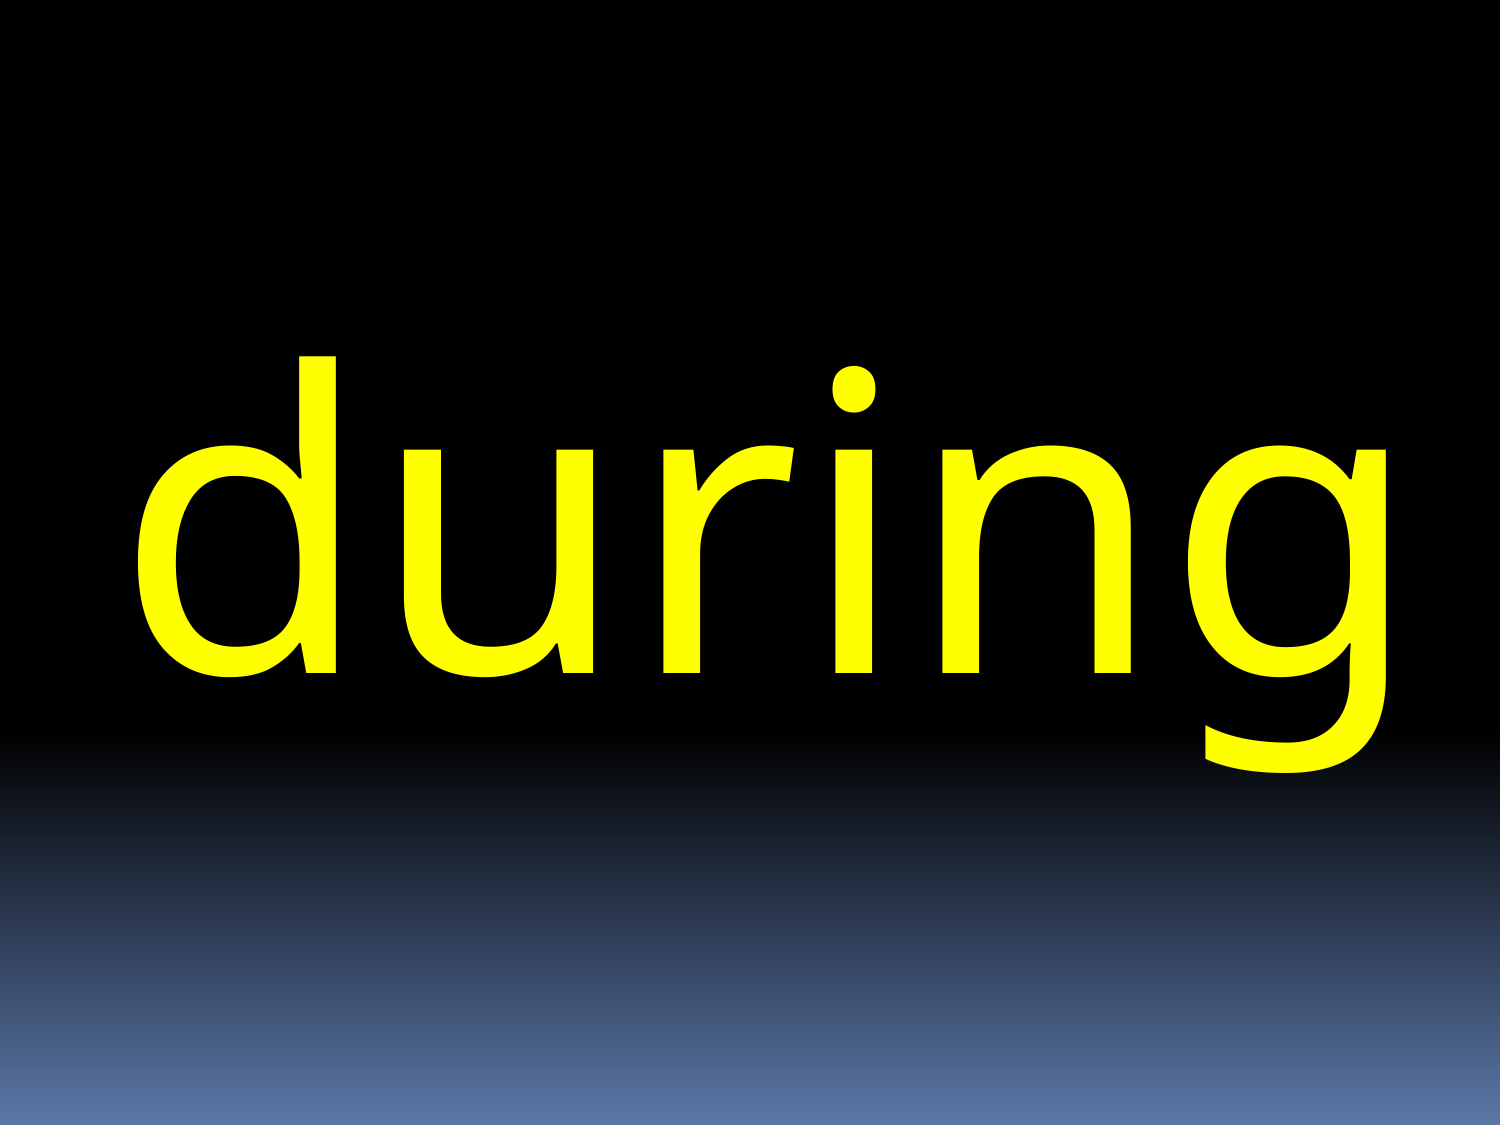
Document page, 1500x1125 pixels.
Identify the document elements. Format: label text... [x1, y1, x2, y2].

text_box during [62, 249, 1475, 765]
